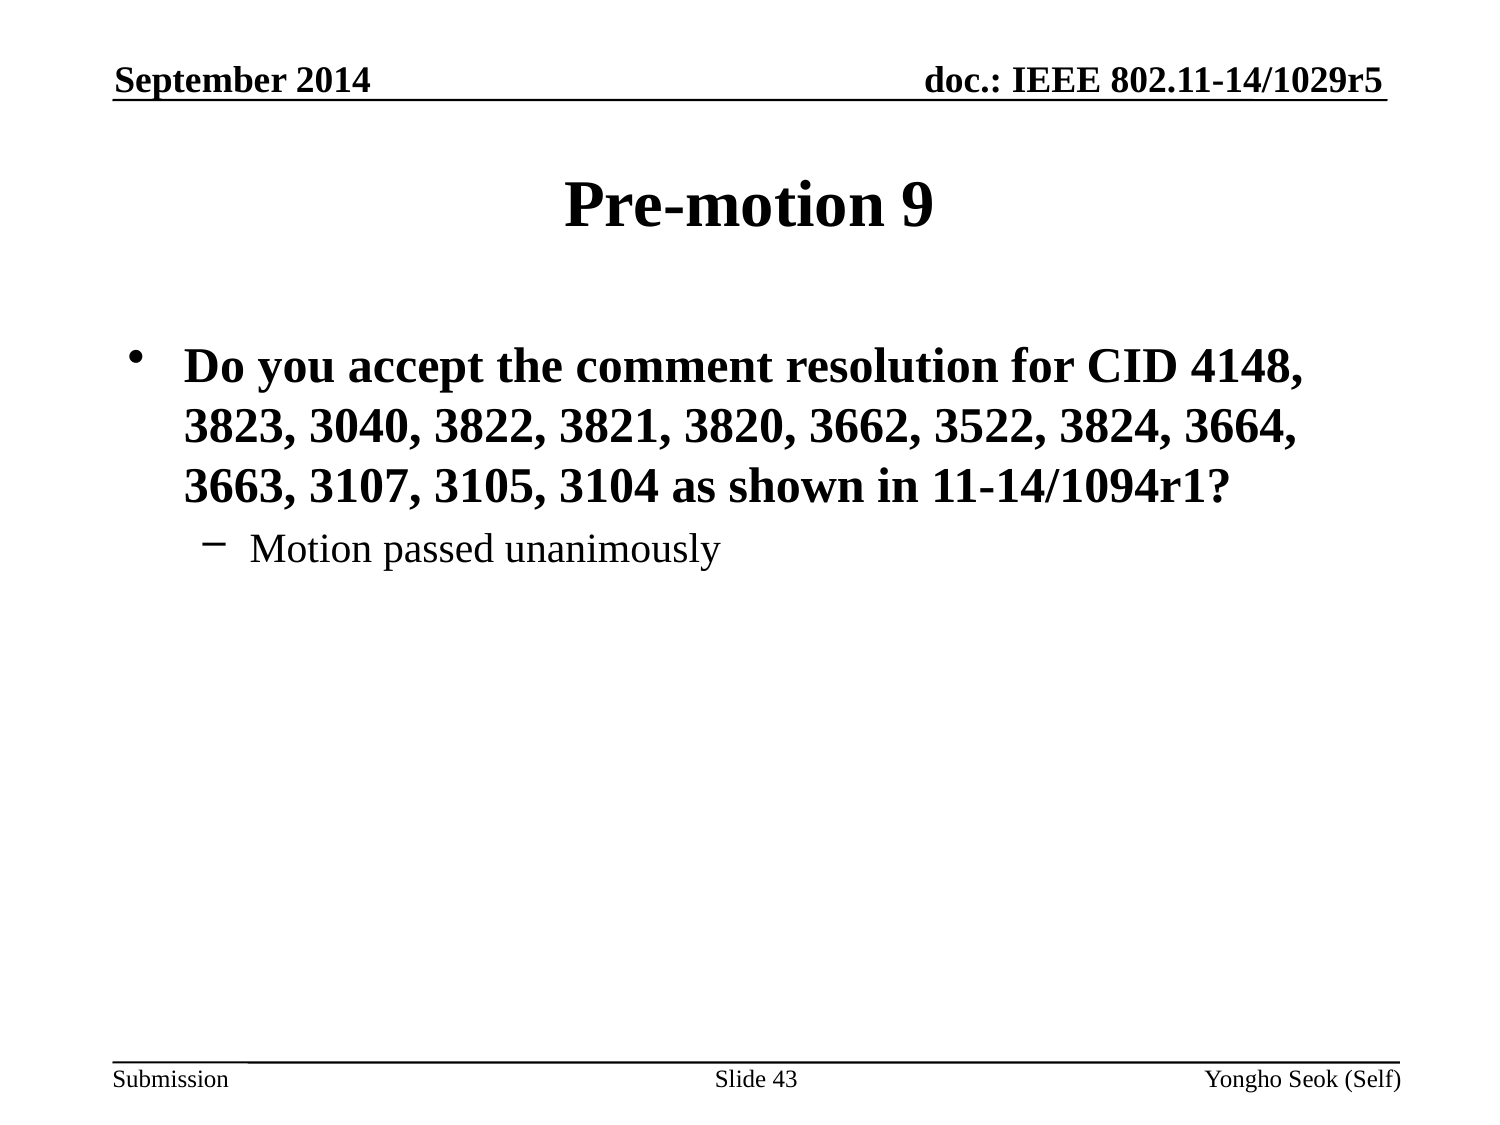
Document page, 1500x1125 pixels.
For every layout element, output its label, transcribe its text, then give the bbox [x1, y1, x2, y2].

list Do you accept the comment resolution for CID 4148, 3823, 3040, 3822, 3821, 3820, 3662, 3522, 3824, 3664, 3663, 3107, 3105, 3104 as shown in 11-14/1094r1? Motion passed unanimously [112, 324, 1388, 1001]
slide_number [114, 54, 374, 101]
footer Yongho Seok (Self) [1201, 1061, 1402, 1093]
slide_number Slide 43 [712, 1061, 800, 1093]
title Pre-motion 9 [112, 112, 1388, 288]
